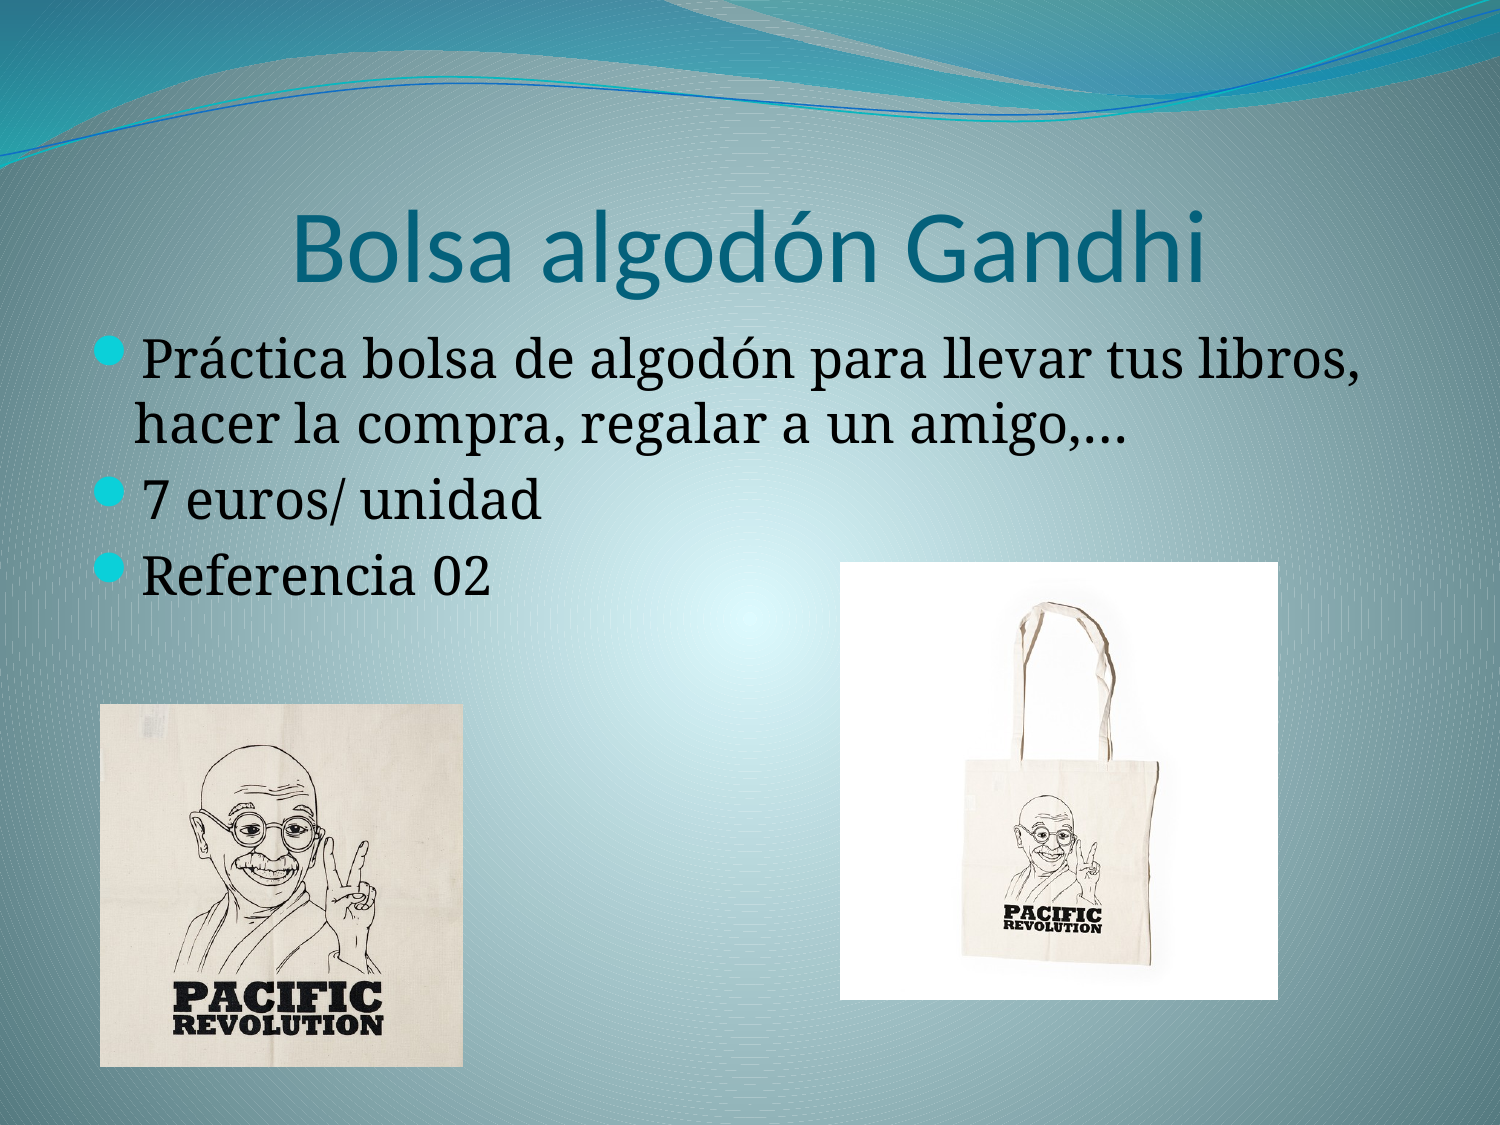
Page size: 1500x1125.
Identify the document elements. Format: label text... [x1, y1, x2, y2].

picture [100, 703, 463, 1067]
title Bolsa algodón Gandhi [75, 115, 1425, 303]
list Práctica bolsa de algodón para llevar tus libros, hacer la compra, regalar a un amigo,… 7 euros/ unidad Referencia 02 [75, 317, 1425, 1038]
picture [840, 562, 1279, 1000]
